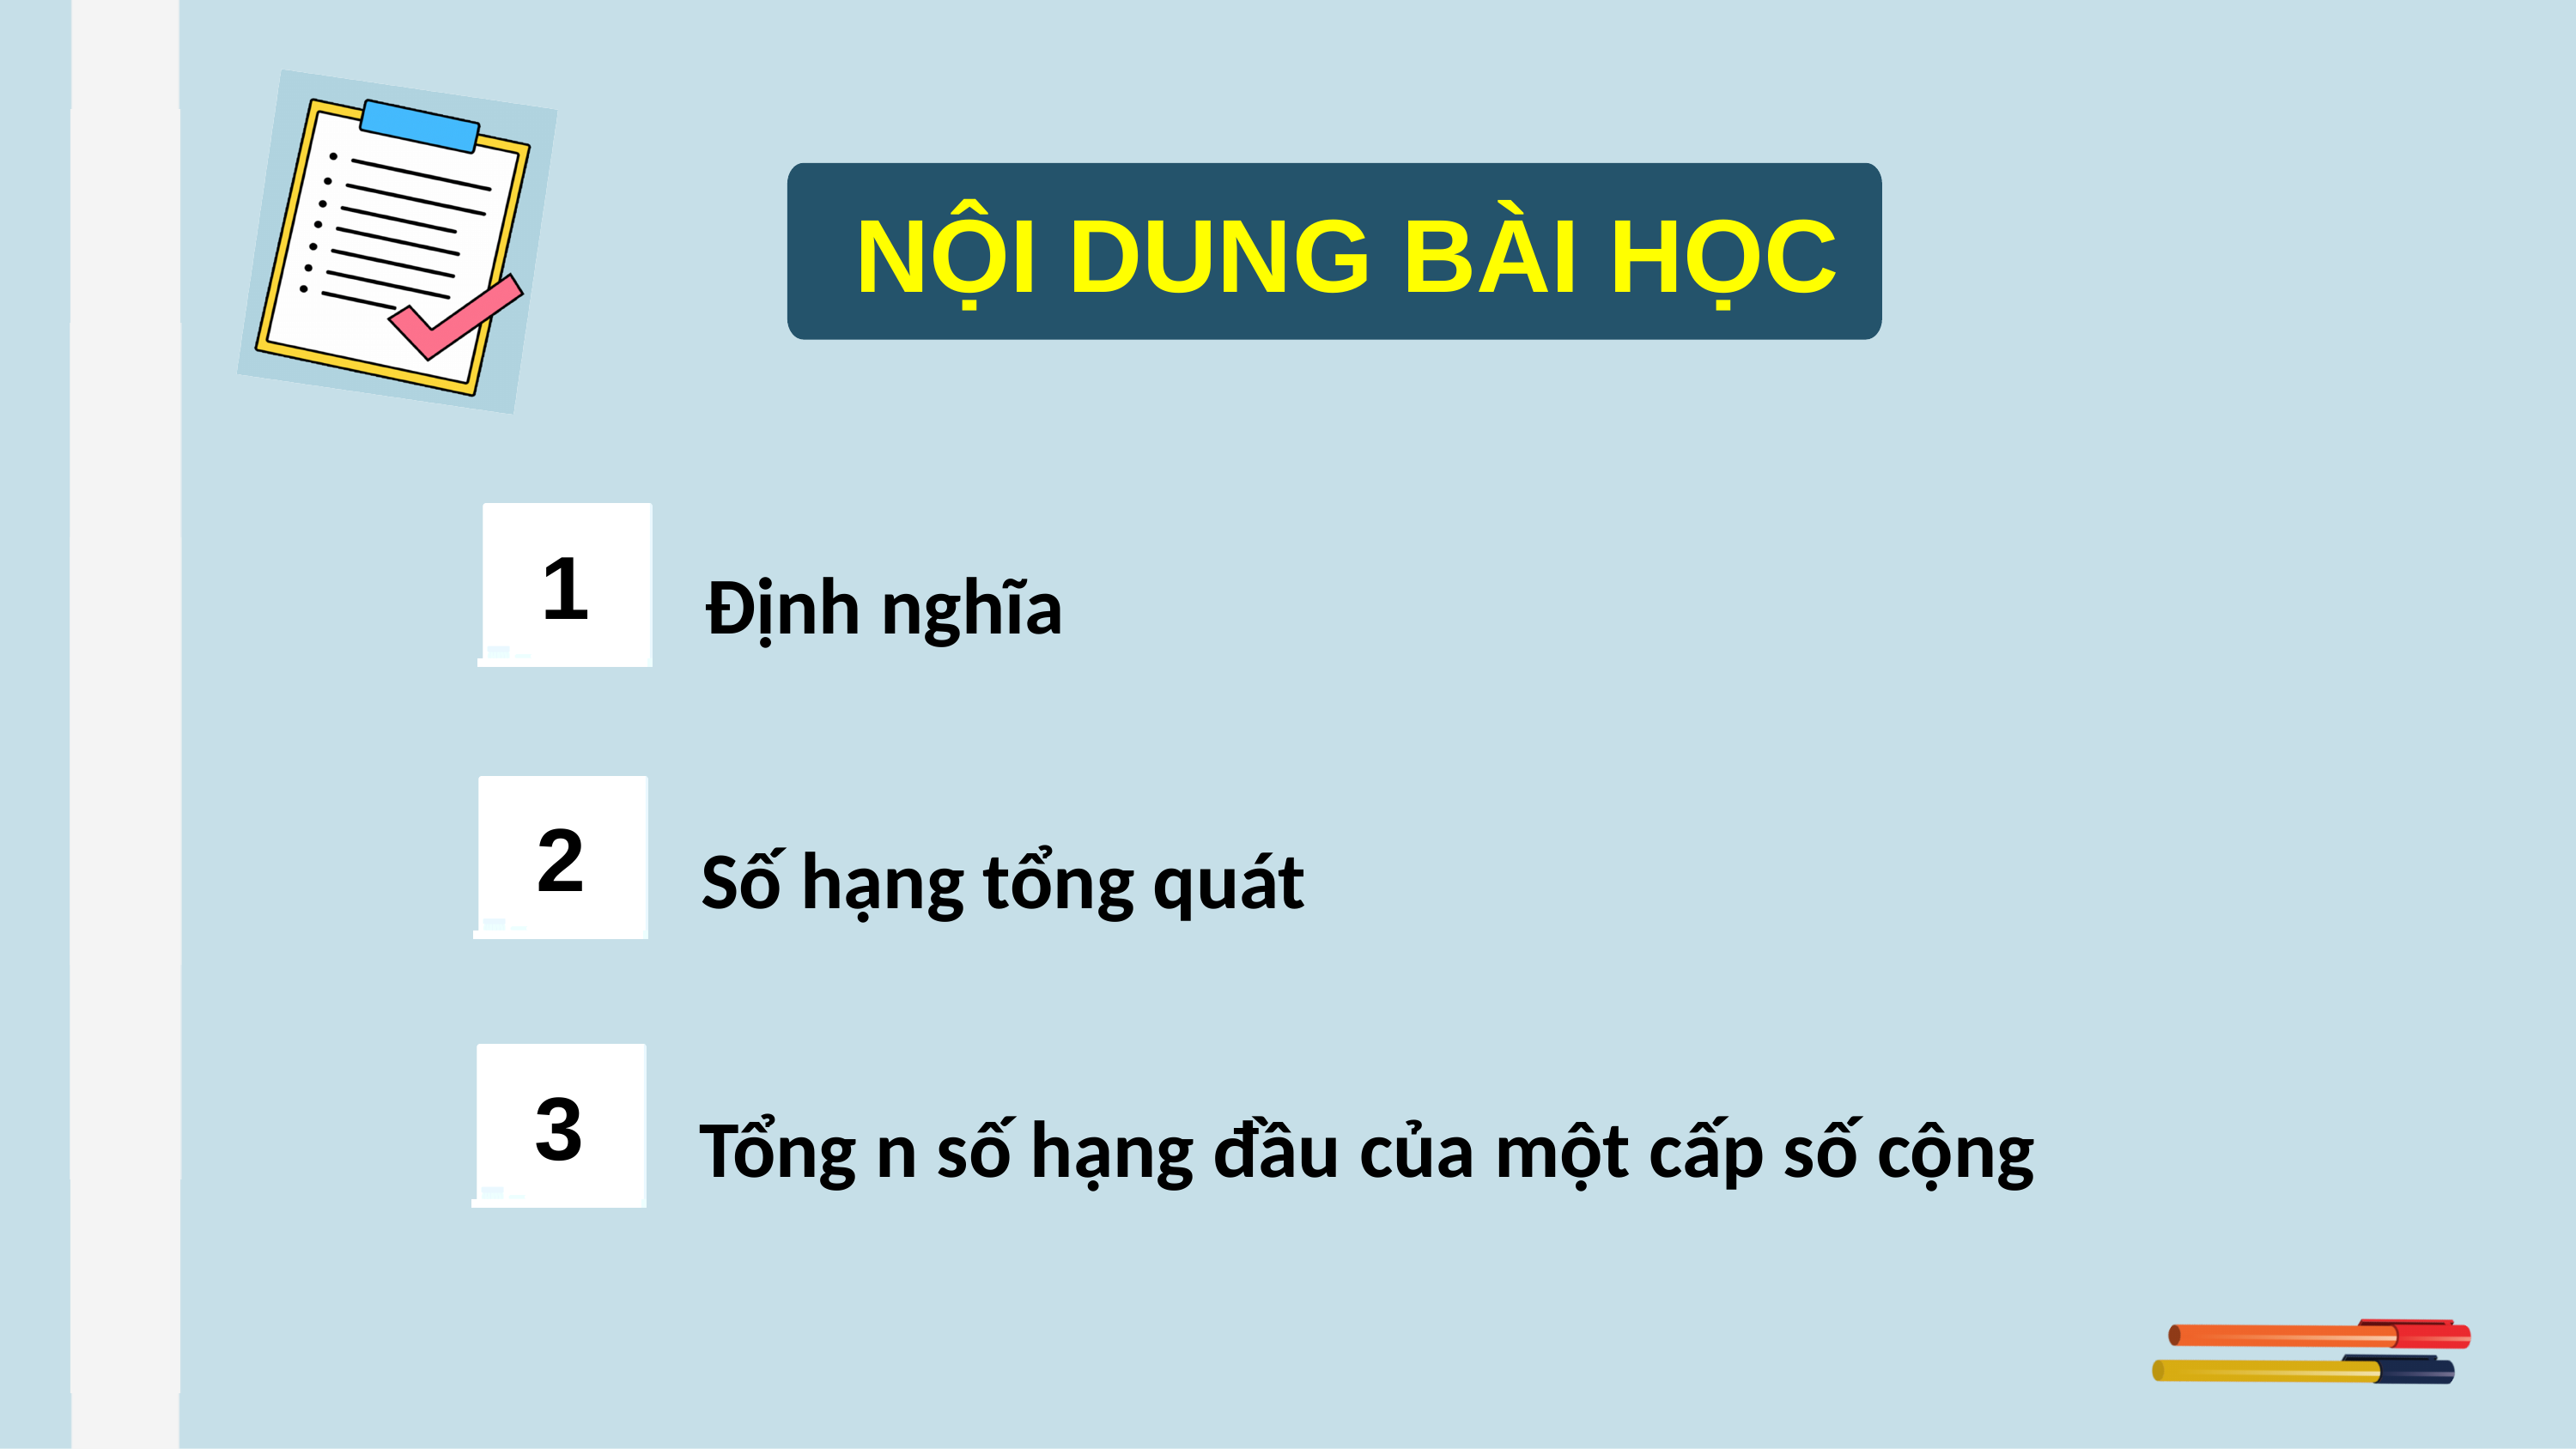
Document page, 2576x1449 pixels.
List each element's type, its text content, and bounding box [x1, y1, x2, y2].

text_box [471, 1044, 647, 1208]
text_box [70, 0, 182, 1449]
picture [237, 70, 557, 414]
picture [2143, 1200, 2479, 1449]
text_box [623, 124, 2071, 671]
text_box Tổng n số hạng đầu của một cấp số cộng [686, 1041, 2387, 1200]
text_box Số hạng tổng quát [688, 773, 2035, 931]
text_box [477, 503, 653, 667]
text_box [473, 775, 649, 939]
